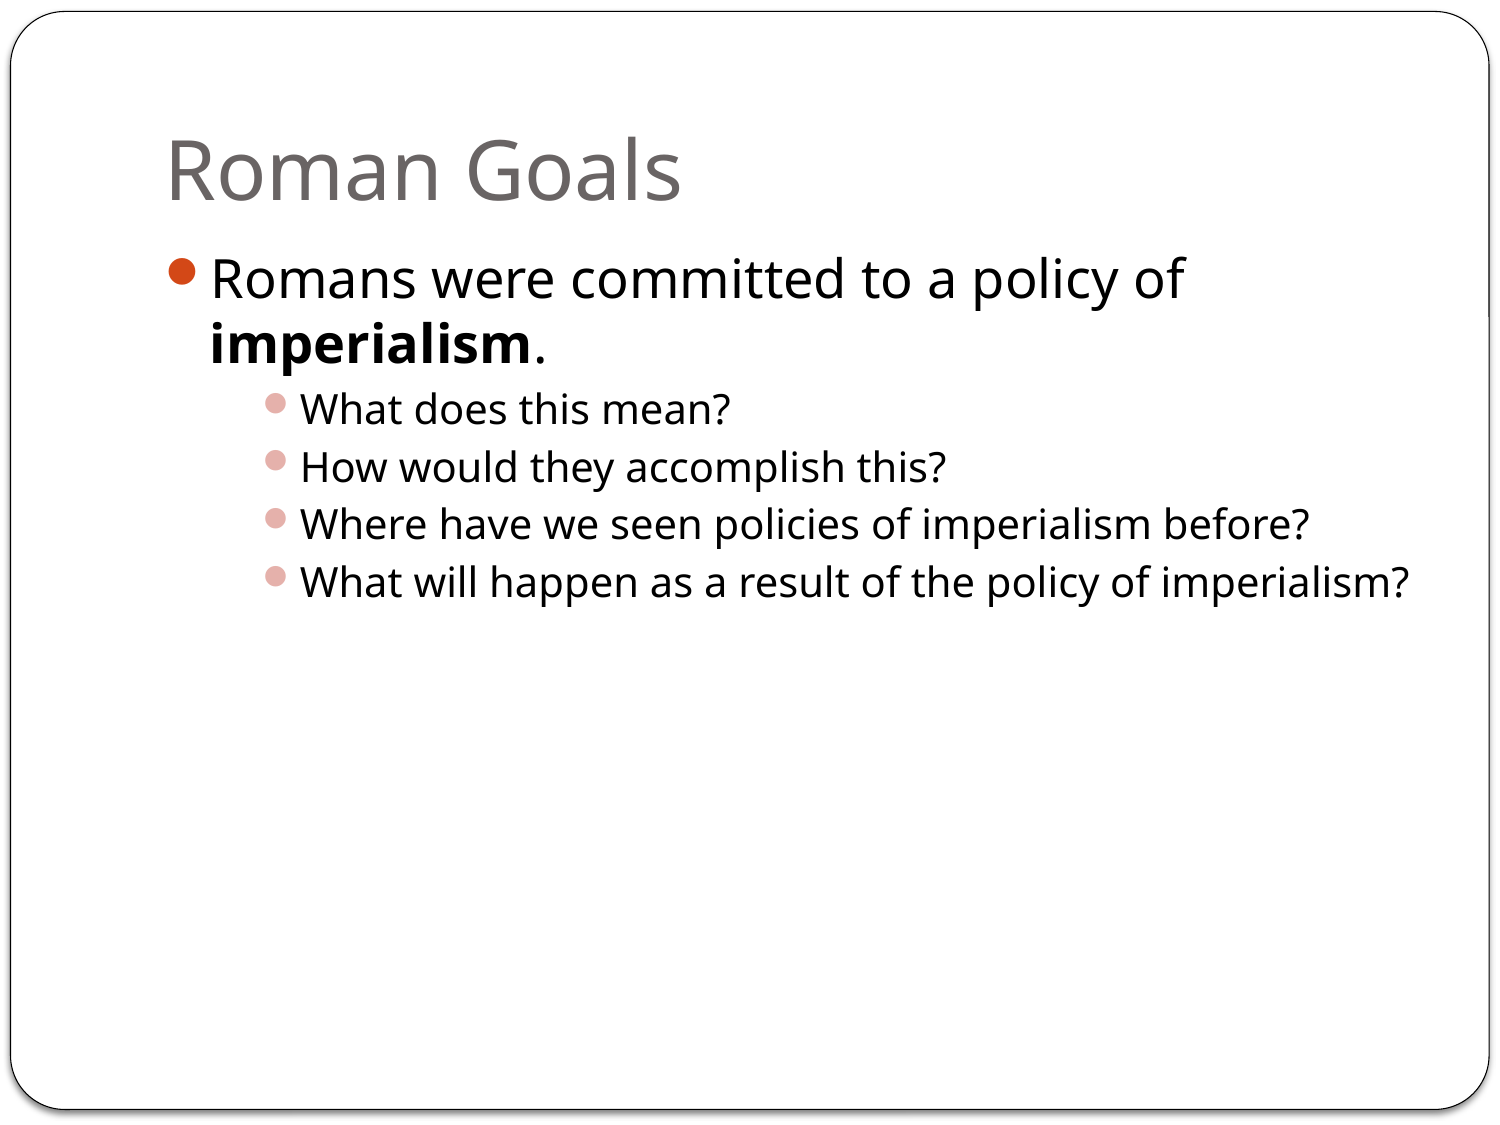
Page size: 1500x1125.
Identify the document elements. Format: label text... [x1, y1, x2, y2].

title Roman Goals [150, 45, 1425, 233]
list Romans were committed to a policy of imperialism. What does this mean? How would they accomplish this? Where have we seen policies of imperialism before? What will happen as a result of the policy of imperialism? [150, 237, 1425, 988]
